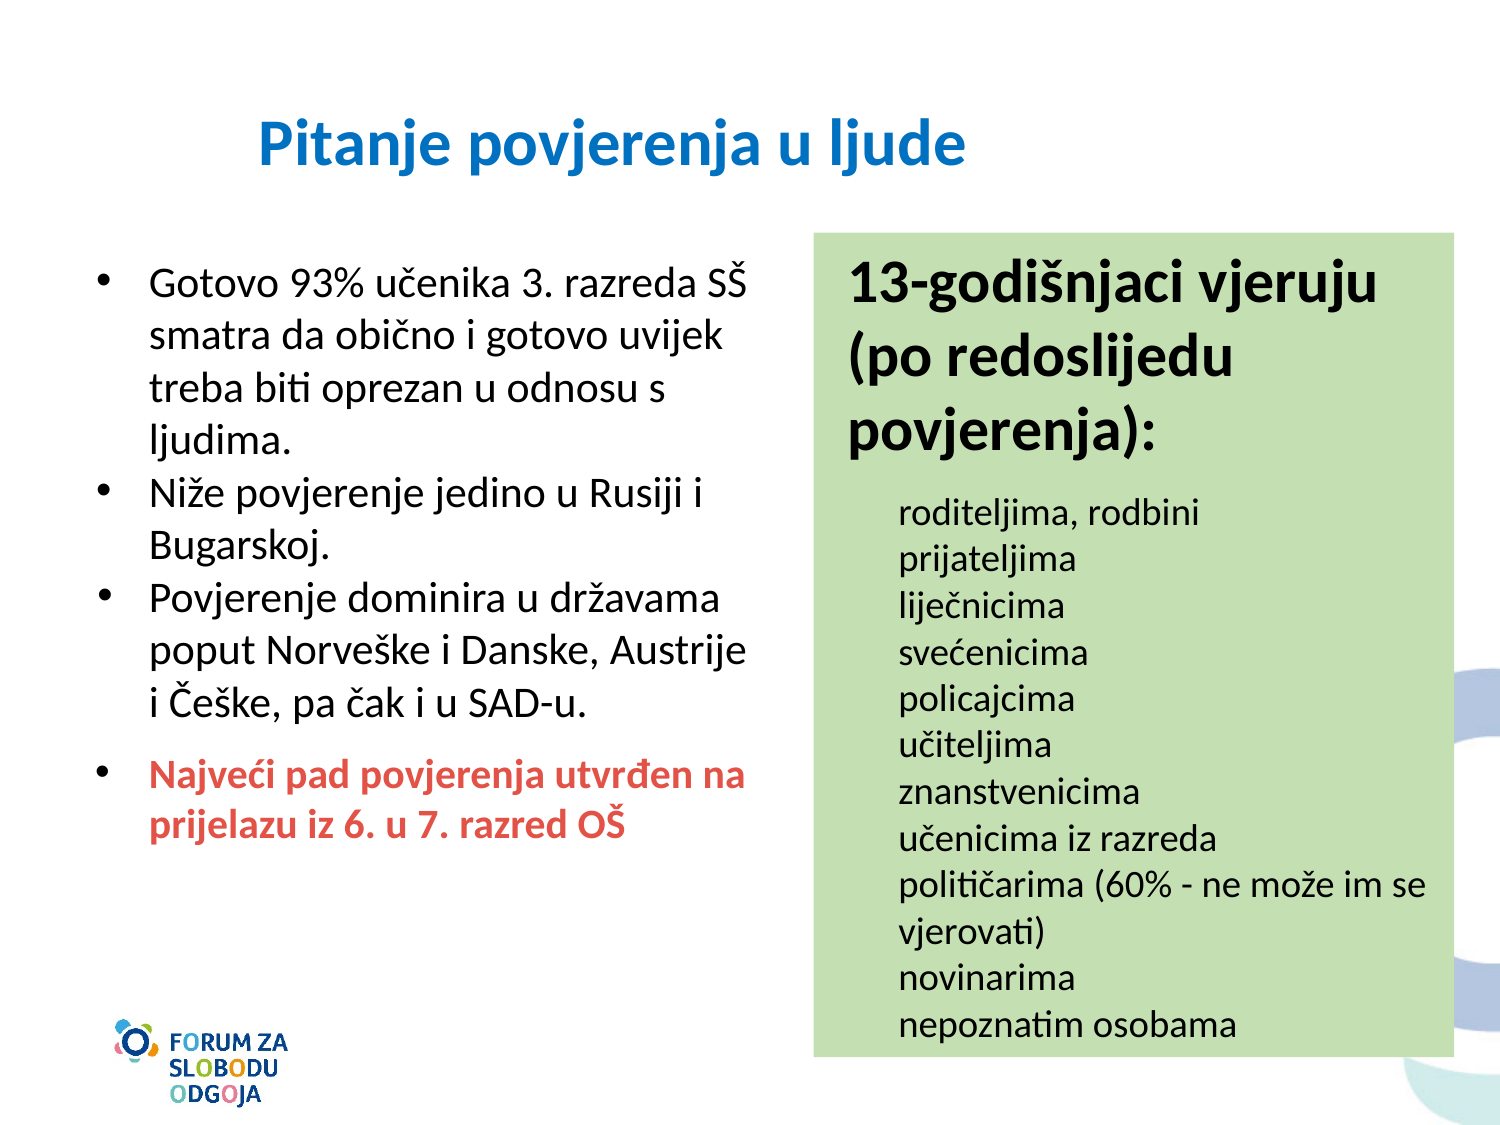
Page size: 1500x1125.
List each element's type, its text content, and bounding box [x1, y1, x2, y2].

title Pitanje povjerenja u ljude [243, 45, 1257, 233]
list 13-godišnjaci vjeruju (po redoslijedu povjerenja): roditeljima, rodbini prijateljima liječnicima svećenicima policajcima učiteljima znanstvenicima učenicima iz razreda političarima (60% - ne može im se vjerovati) novinarima nepoznatim osobama [813, 232, 1455, 1058]
picture [0, 0, 1500, 1125]
list Gotovo 93% učenika 3. razreda SŠ smatra da obično i gotovo uvijek treba biti oprezan u odnosu s ljudima. Niže povjerenje jedino u Rusiji i Bugarskoj. Povjerenje dominira u državama poput Norveške i Danske, Austrije i Češke, pa čak i u SAD-u. Najveći pad povjerenja utvrđen na prijelazu iz 6. u 7. razred OŠ [58, 245, 776, 1022]
